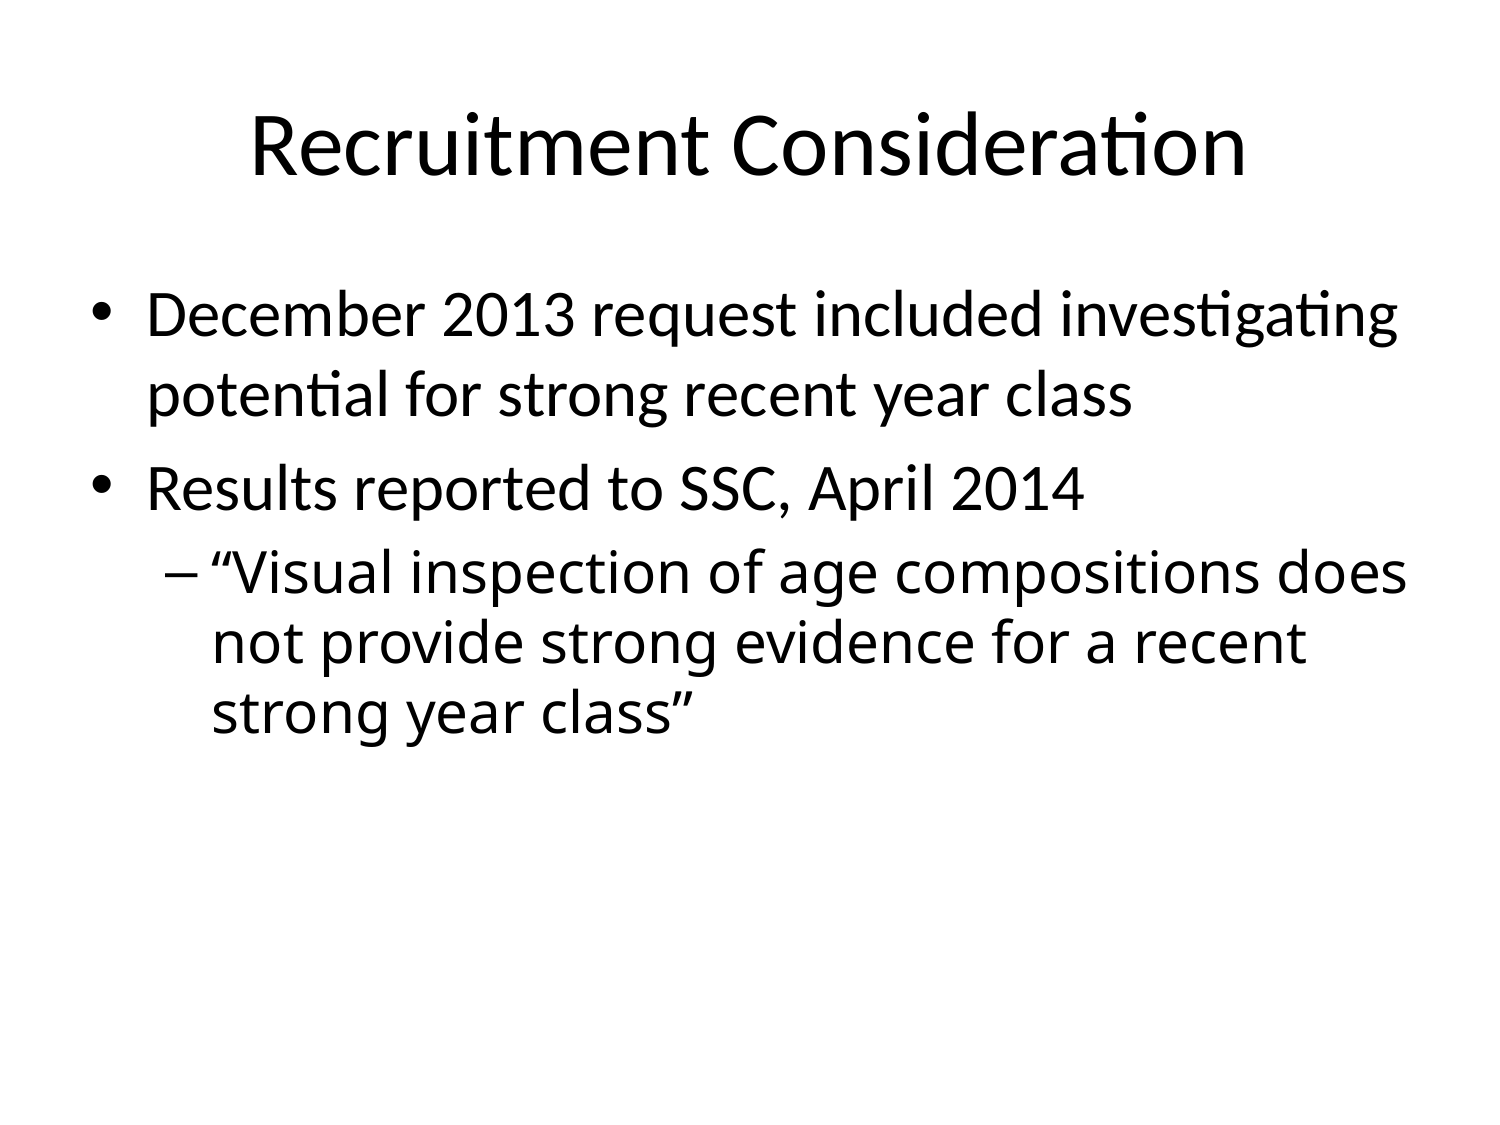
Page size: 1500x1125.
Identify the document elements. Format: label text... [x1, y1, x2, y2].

list December 2013 request included investigating potential for strong recent year class Results reported to SSC, April 2014 “Visual inspection of age compositions does not provide strong evidence for a recent strong year class” [75, 262, 1425, 1005]
title Recruitment Consideration [75, 45, 1425, 233]
